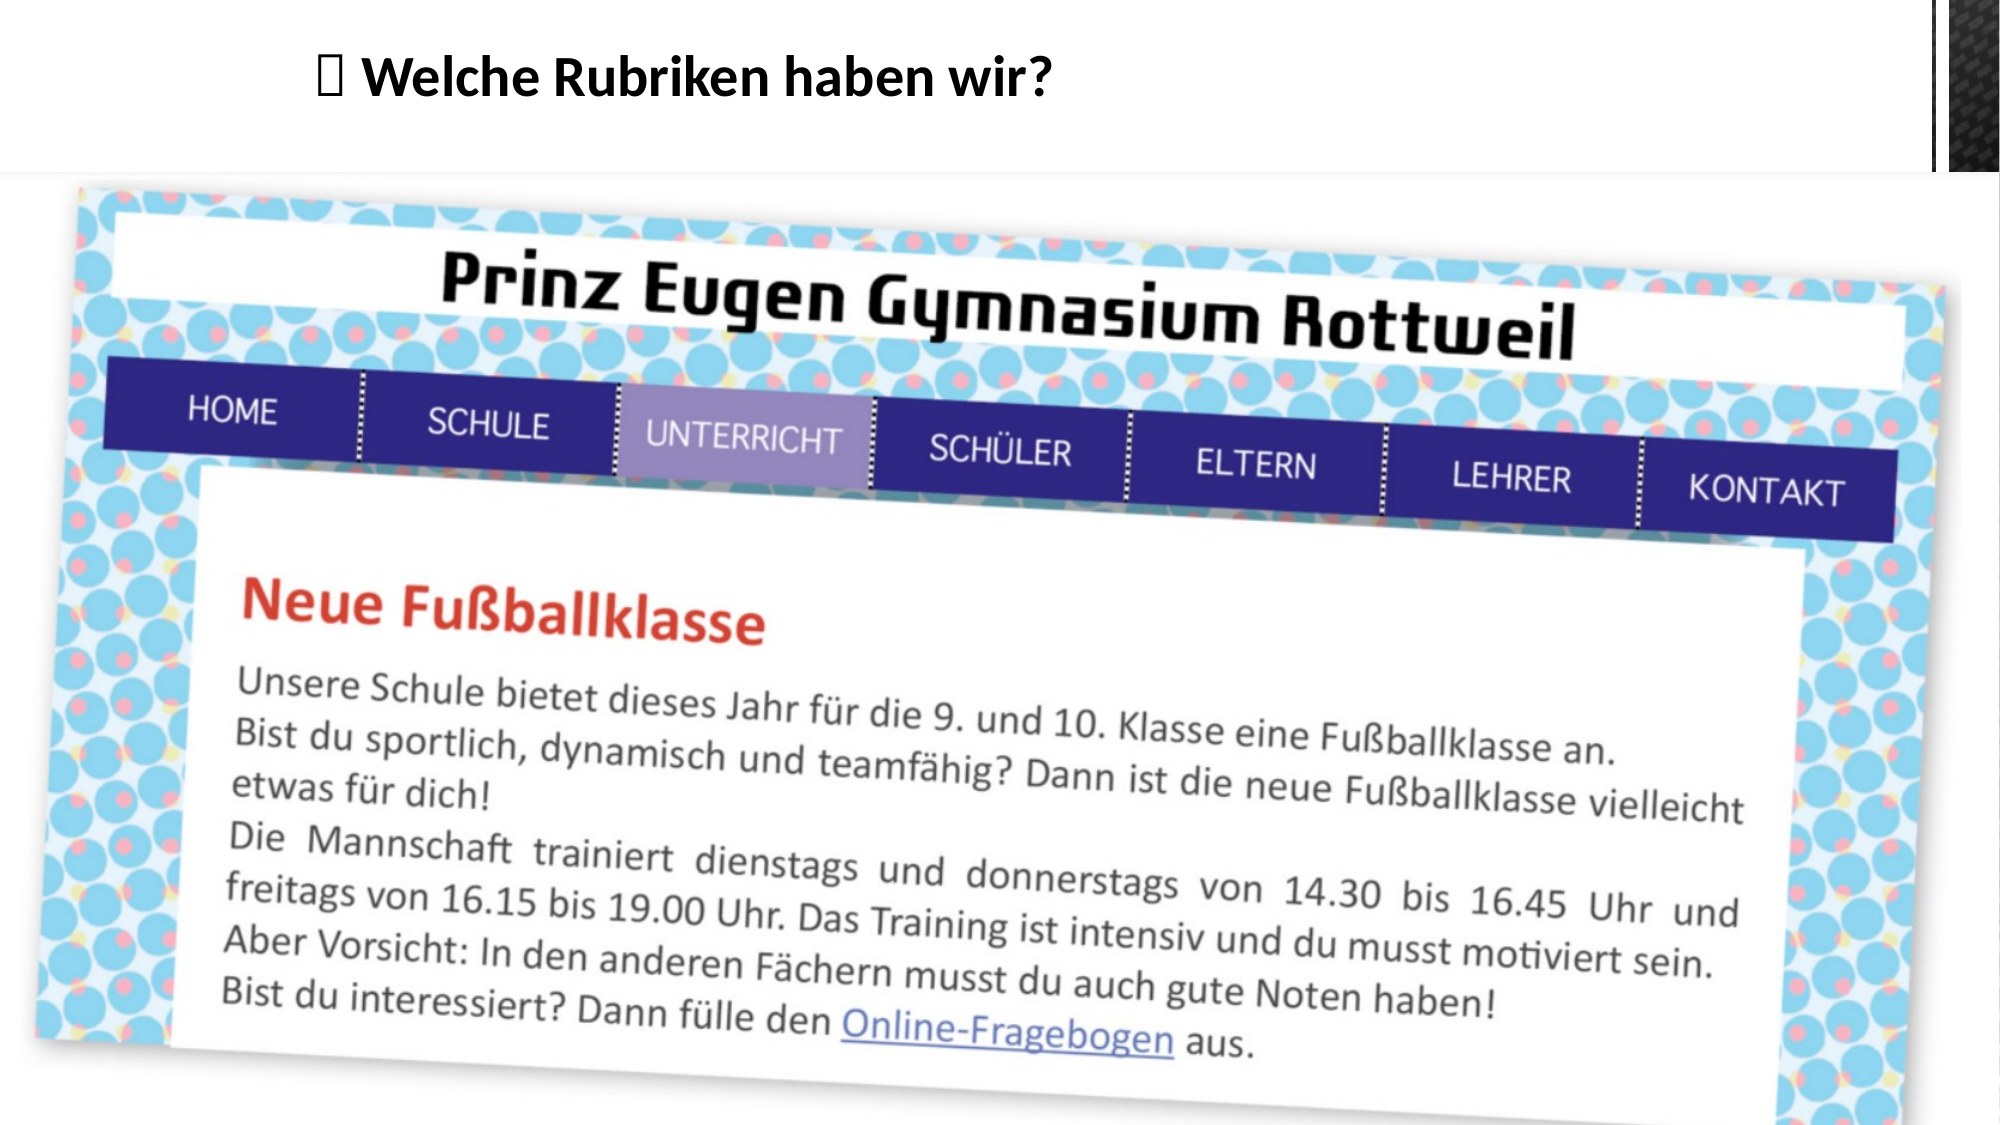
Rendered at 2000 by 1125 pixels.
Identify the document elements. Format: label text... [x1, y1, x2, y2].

picture [0, 0, 2000, 1125]
text_box  Welche Rubriken haben wir? [298, 30, 1508, 116]
